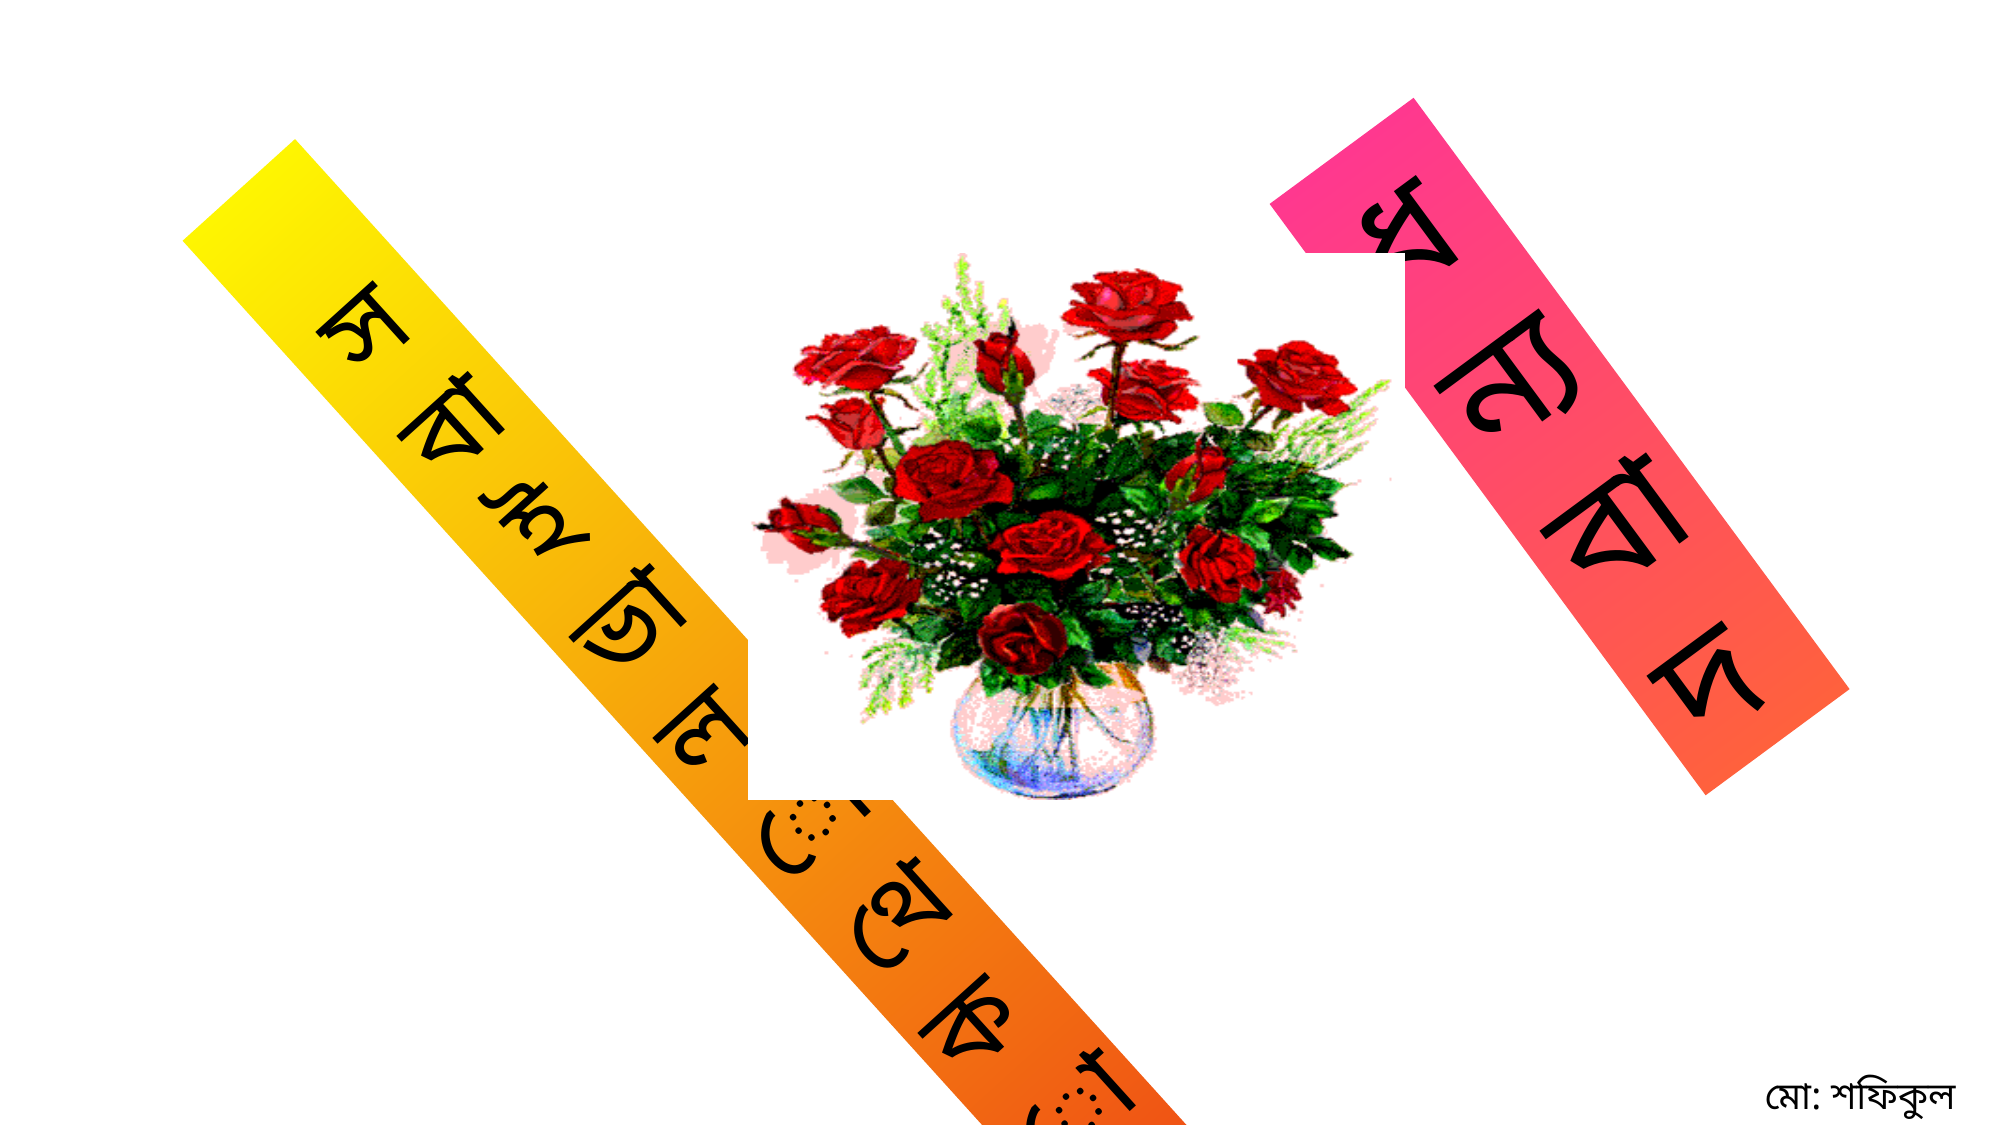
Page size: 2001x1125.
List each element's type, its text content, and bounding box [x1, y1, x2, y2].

picture [748, 253, 1406, 800]
text_box ধন্যবাদ [1269, 97, 1850, 796]
text_box সবাইভালোথেকো [182, 139, 1187, 1125]
